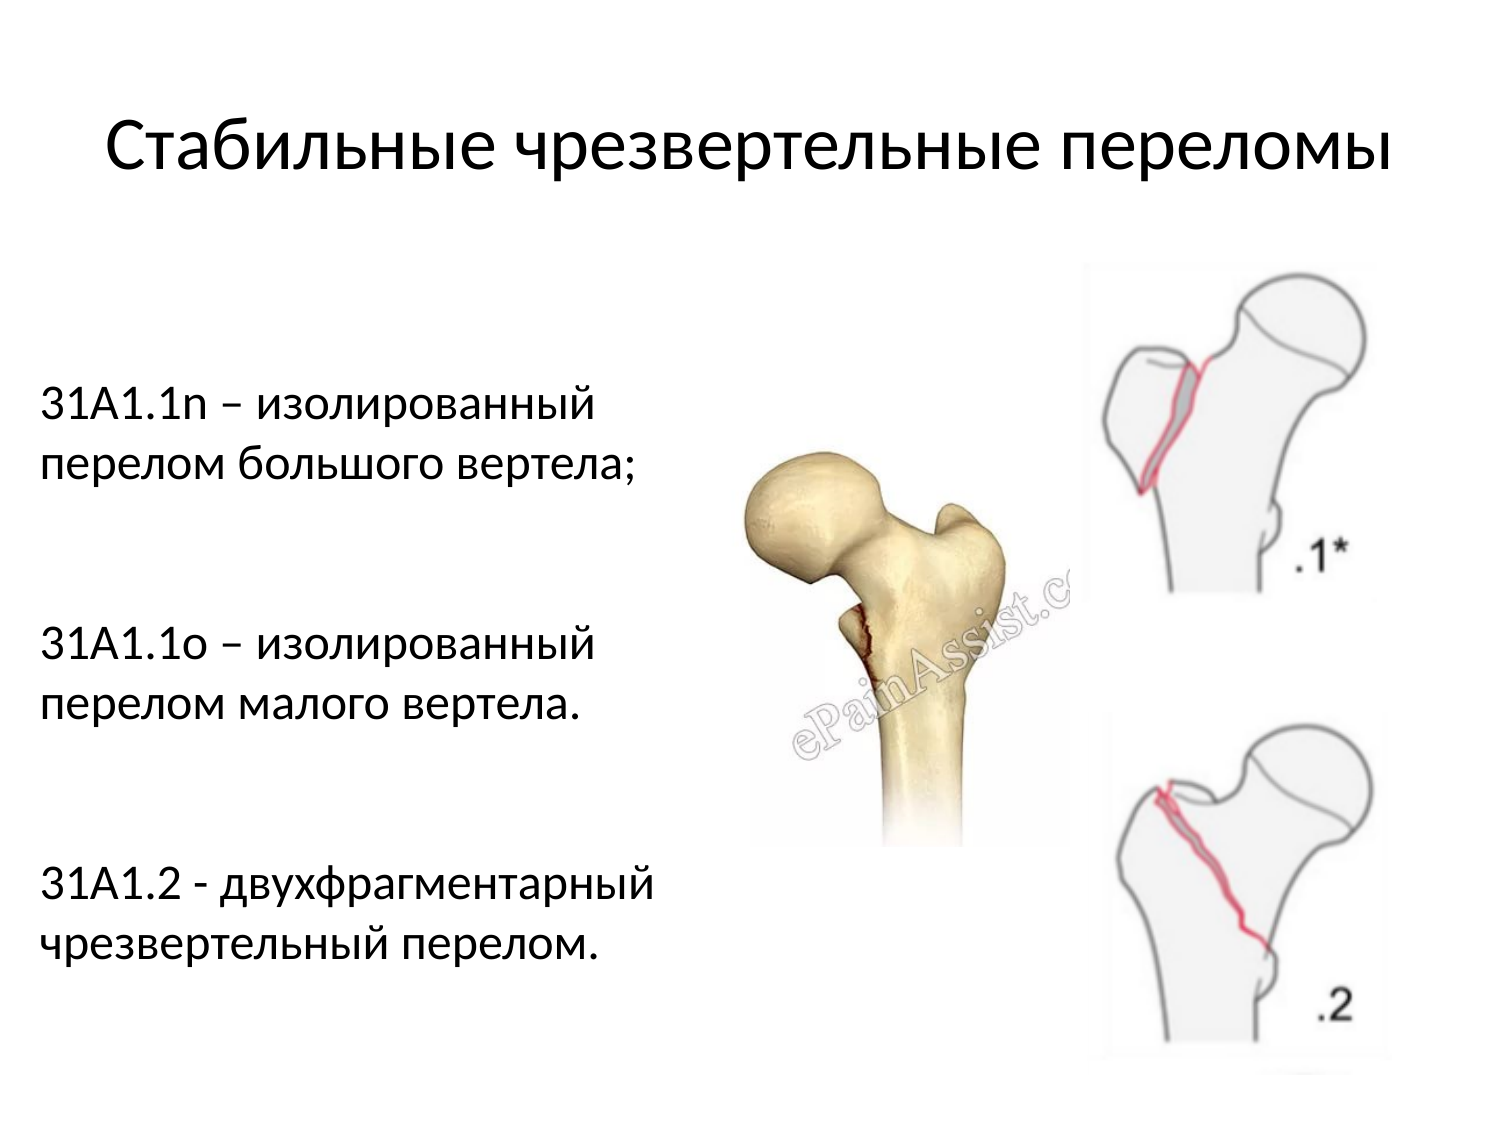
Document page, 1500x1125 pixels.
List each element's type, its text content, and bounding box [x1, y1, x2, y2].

picture [1087, 712, 1392, 1076]
picture [1074, 262, 1378, 609]
title Стабильные чрезвертельные переломы [75, 45, 1425, 233]
text_box 31А1.1n – изолированный перелом большого вертела; 31А1.1о – изолированный перелом малого вертела. 31А1.2 - двухфрагментарный чрезвертельный перелом. [24, 362, 775, 978]
picture [724, 412, 1070, 847]
